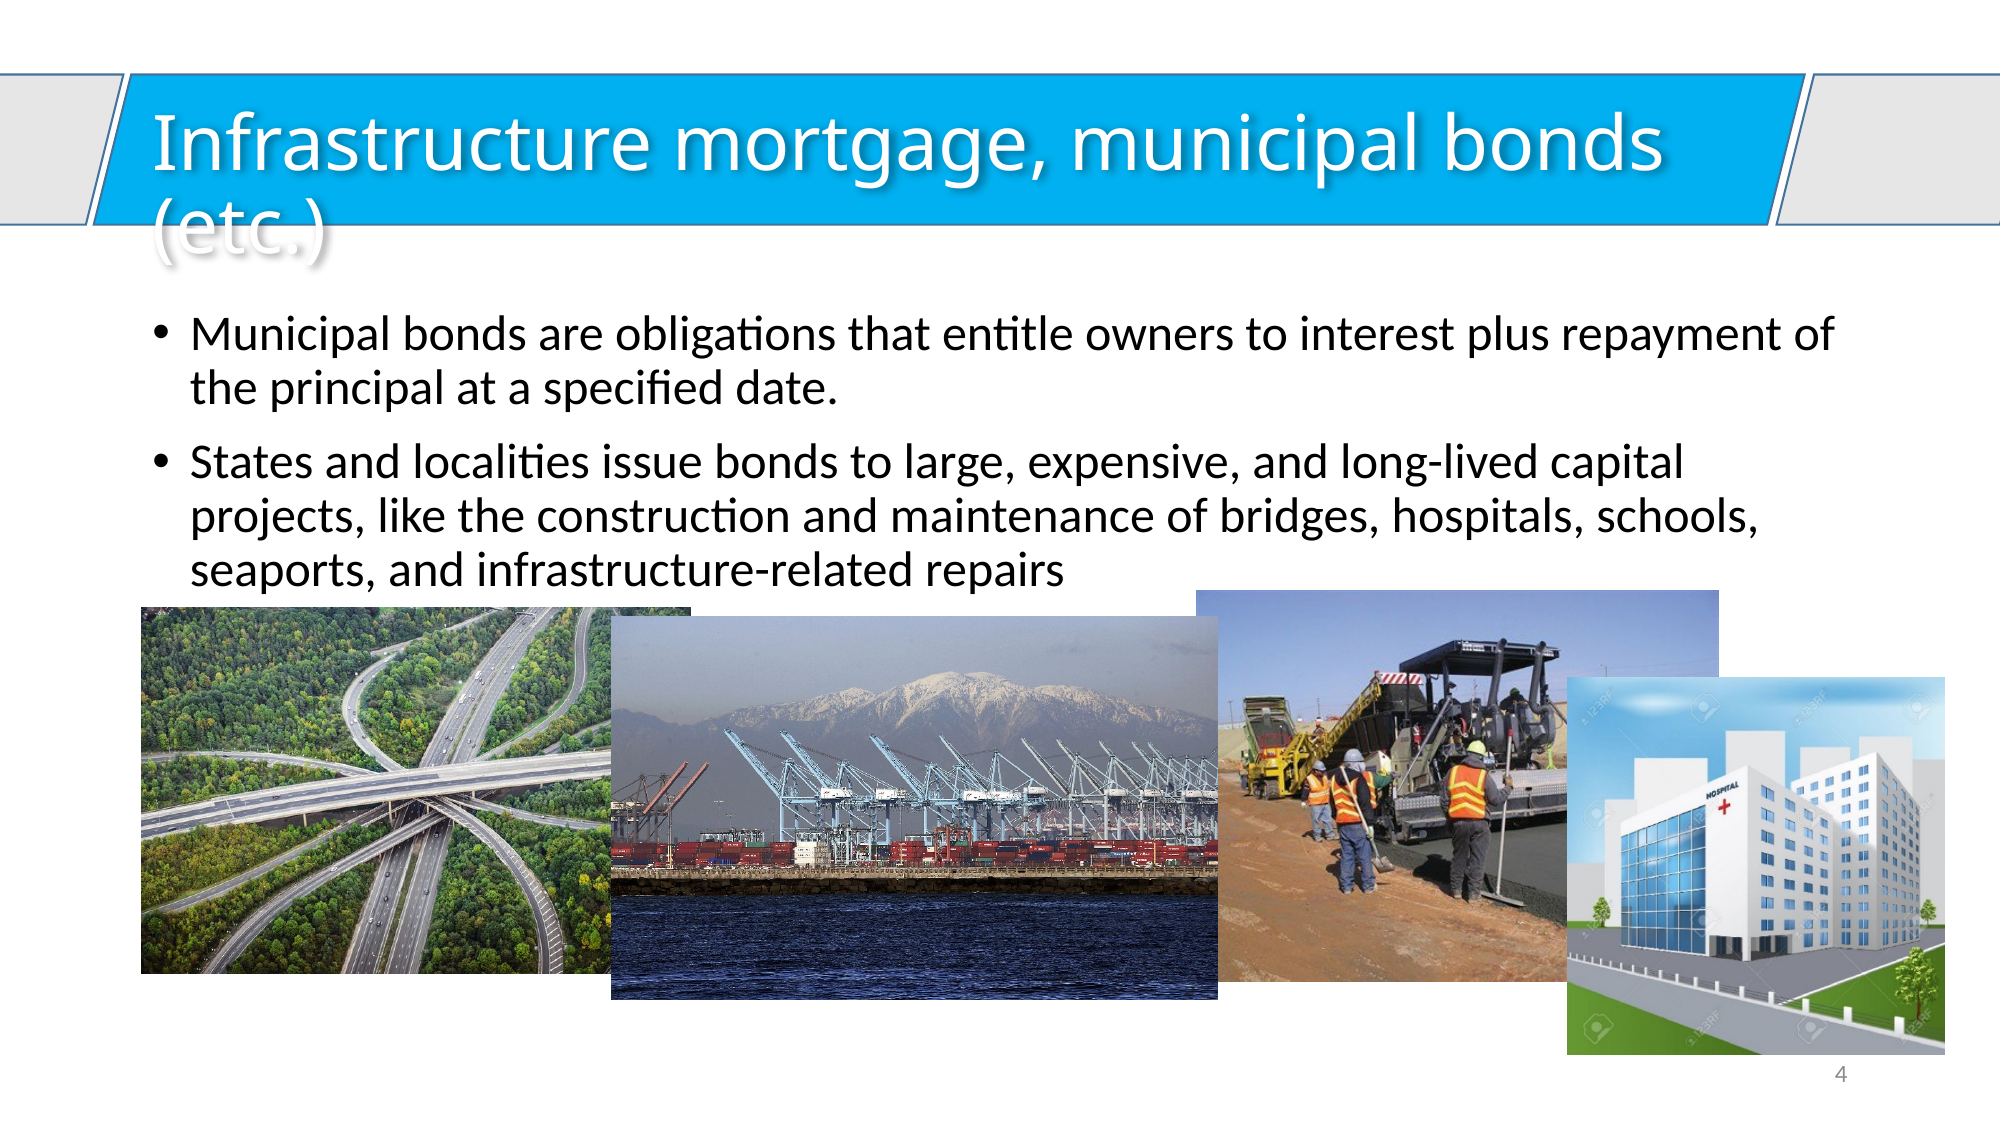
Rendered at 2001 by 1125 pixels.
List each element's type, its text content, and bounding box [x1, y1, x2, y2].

text_box [92, 73, 1806, 226]
list Municipal bonds are obligations that entitle owners to interest plus repayment of the principal at a specified date. States and localities issue bonds to large, expensive, and long-lived capital projects, like the construction and maintenance of bridges, hospitals, schools, seaports, and infrastructure-related repairs [137, 299, 1863, 1014]
title Infrastructure mortgage, municipal bonds (etc.) [137, 96, 1863, 278]
picture [141, 590, 1945, 1055]
text_box [0, 73, 125, 226]
text_box [1807, 73, 2000, 226]
slide_number 4 [1412, 1042, 1863, 1103]
